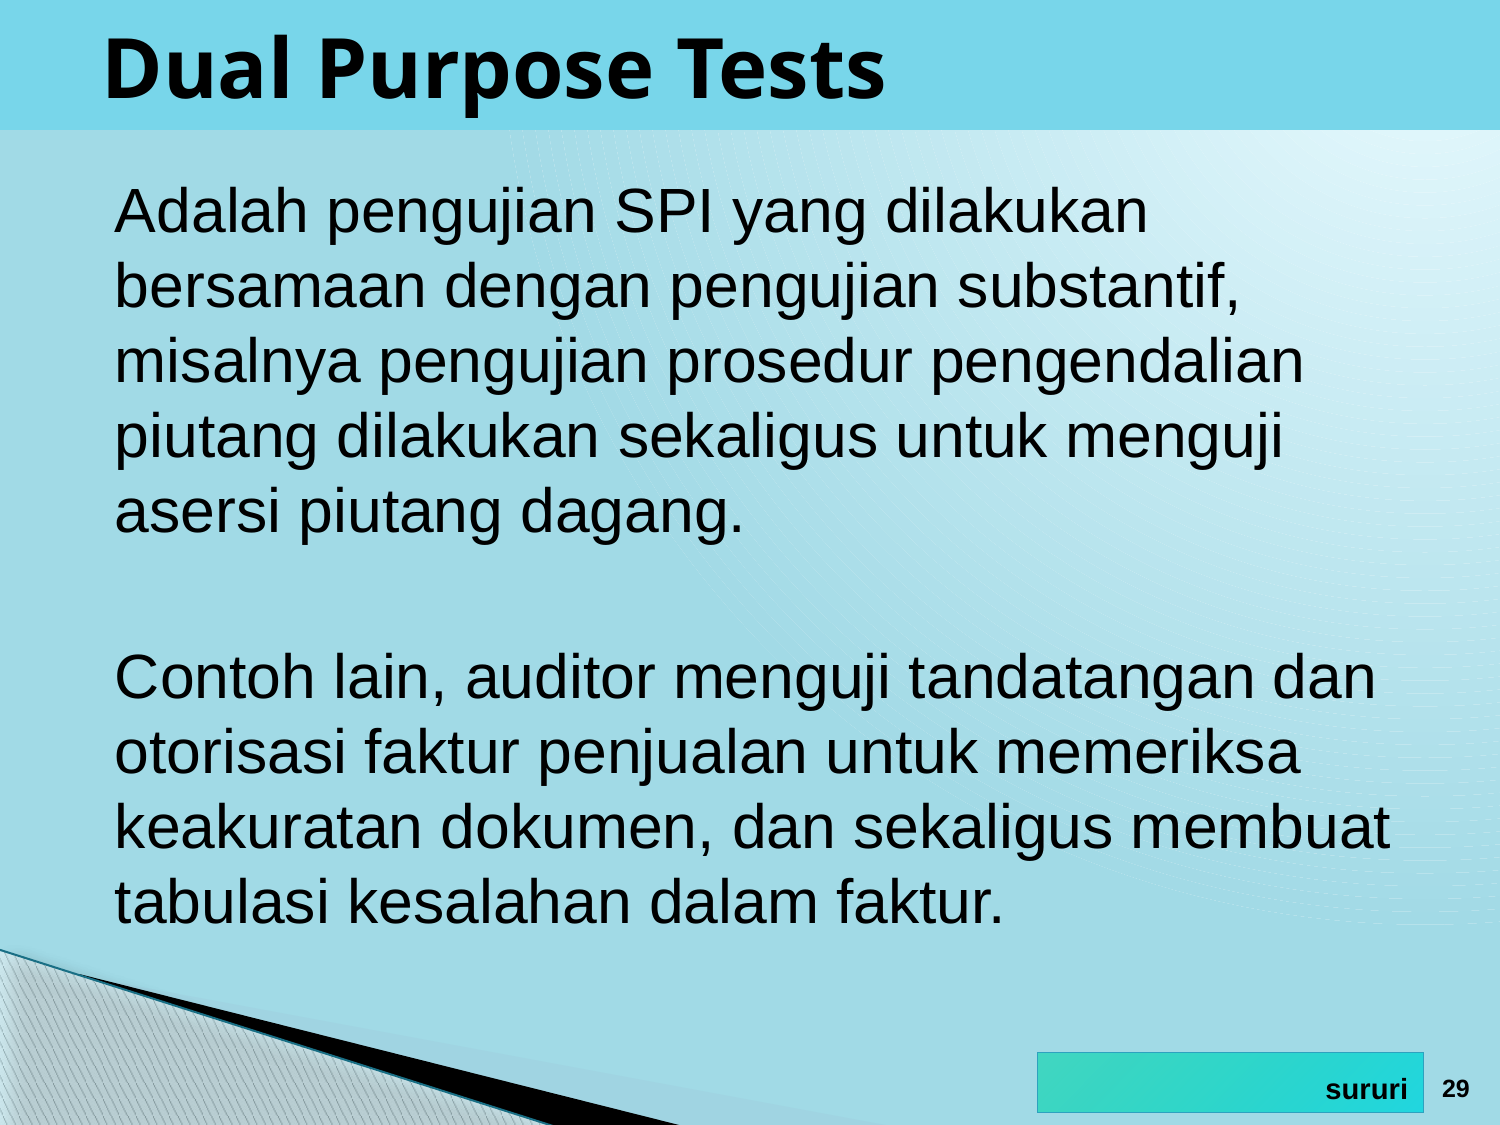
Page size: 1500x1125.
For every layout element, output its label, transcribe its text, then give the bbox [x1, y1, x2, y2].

title Dual Purpose Tests [0, 0, 1500, 130]
footer sururi [1037, 1052, 1424, 1113]
list Adalah pengujian SPI yang dilakukan bersamaan dengan pengujian substantif, misalnya pengujian prosedur pengendalian piutang dilakukan sekaligus untuk menguji asersi piutang dagang. Contoh lain, auditor menguji tandatangan dan otorisasi faktur penjualan untuk memeriksa keakuratan dokumen, dan sekaligus membuat tabulasi kesalahan dalam faktur. [99, 162, 1426, 1013]
slide_number 29 [1425, 1050, 1486, 1110]
